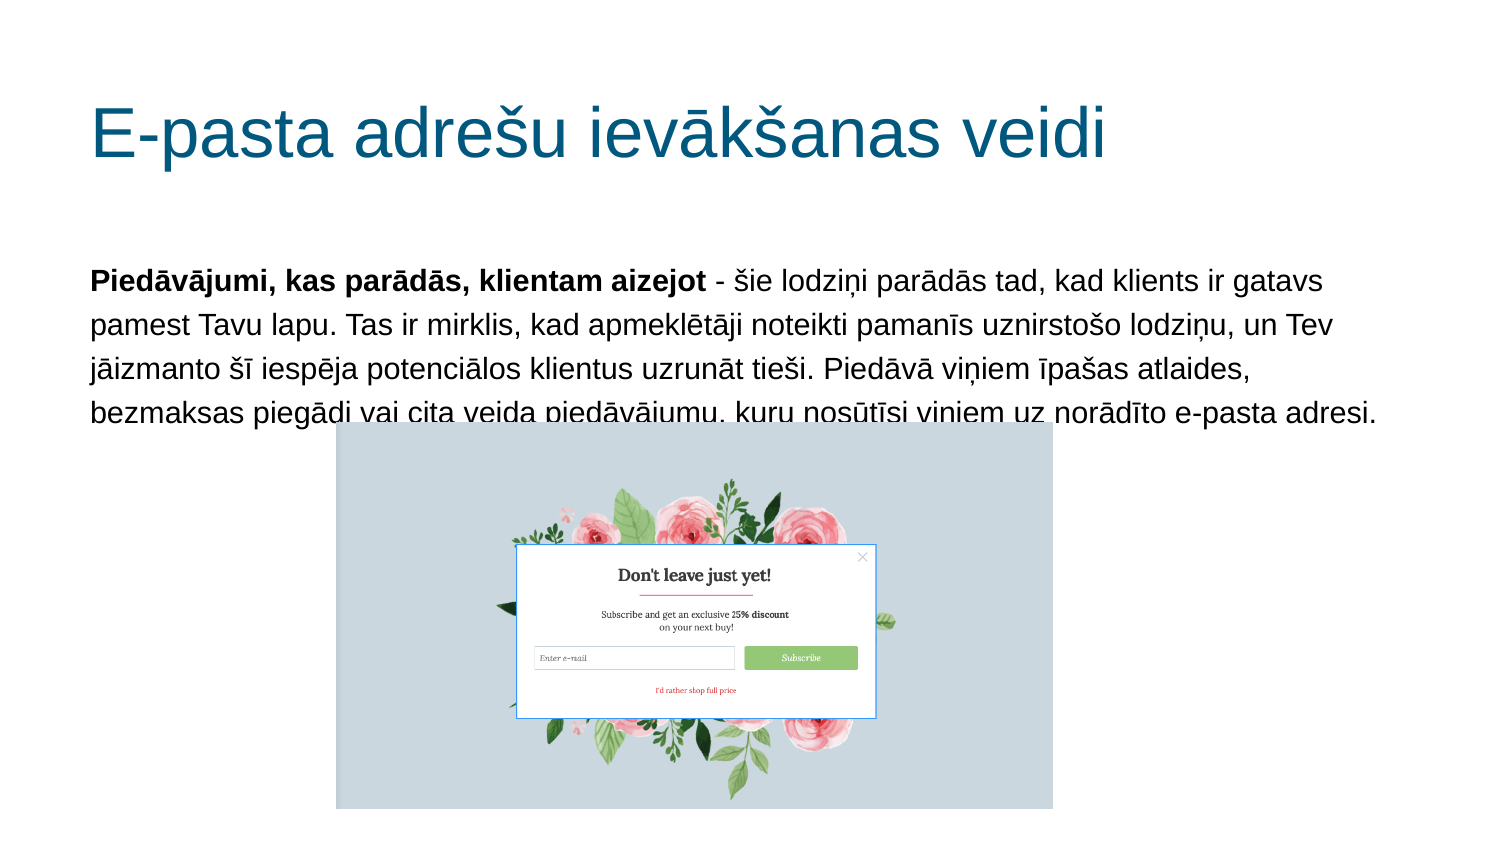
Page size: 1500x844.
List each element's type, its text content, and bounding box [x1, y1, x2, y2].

title E-pasta adrešu ievākšanas veidi [75, 58, 1172, 200]
picture [336, 422, 1053, 809]
list Piedāvājumi, kas parādās, klientam aizejot - šie lodziņi parādās tad, kad klients ir gatavs pamest Tavu lapu. Tas ir mirklis, kad apmeklētāji noteikti pamanīs uznirstošo lodziņu, un Tev jāizmanto šī iespēja potenciālos klientus uzrunāt tieši. Piedāvā viņiem īpašas atlaides, bezmaksas piegādi vai cita veida piedāvājumu, kuru nosūtīsi viņiem uz norādīto e-pasta adresi. [75, 246, 1424, 762]
